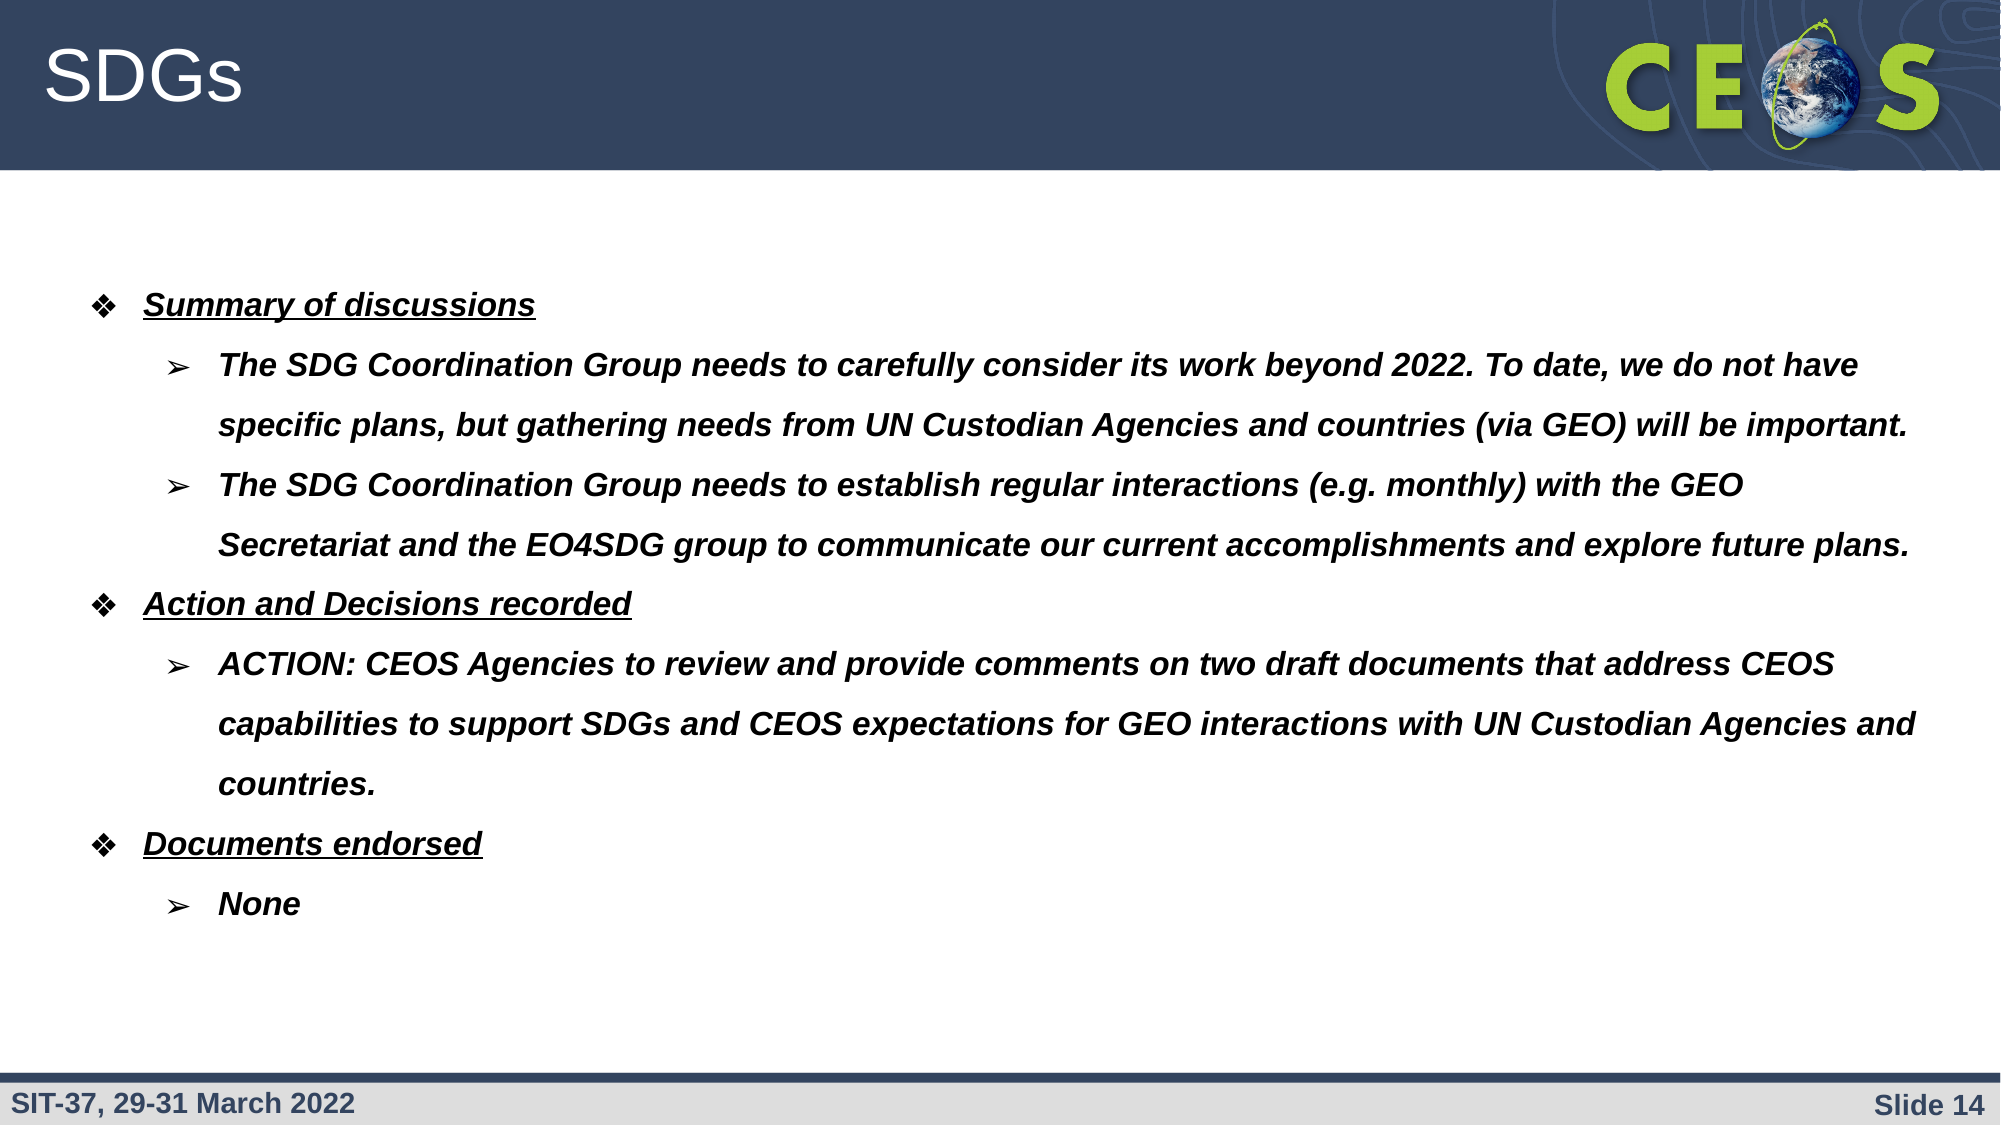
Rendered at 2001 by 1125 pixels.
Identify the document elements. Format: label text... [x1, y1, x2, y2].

picture [1606, 18, 1939, 150]
list Summary of discussions The SDG Coordination Group needs to carefully consider its work beyond 2022. To date, we do not have specific plans, but gathering needs from UN Custodian Agencies and countries (via GEO) will be important. The SDG Coordination Group needs to establish regular interactions (e.g. monthly) with the GEO Secretariat and the EO4SDG group to communicate our current accomplishments and explore future plans. Action and Decisions recorded ACTION: CEOS Agencies to review and provide comments on two draft documents that address CEOS capabilities to support SDGs and CEOS expectations for GEO interactions with UN Custodian Agencies and countries. Documents endorsed None [53, 255, 1939, 1021]
title SDGs [28, 28, 1569, 157]
